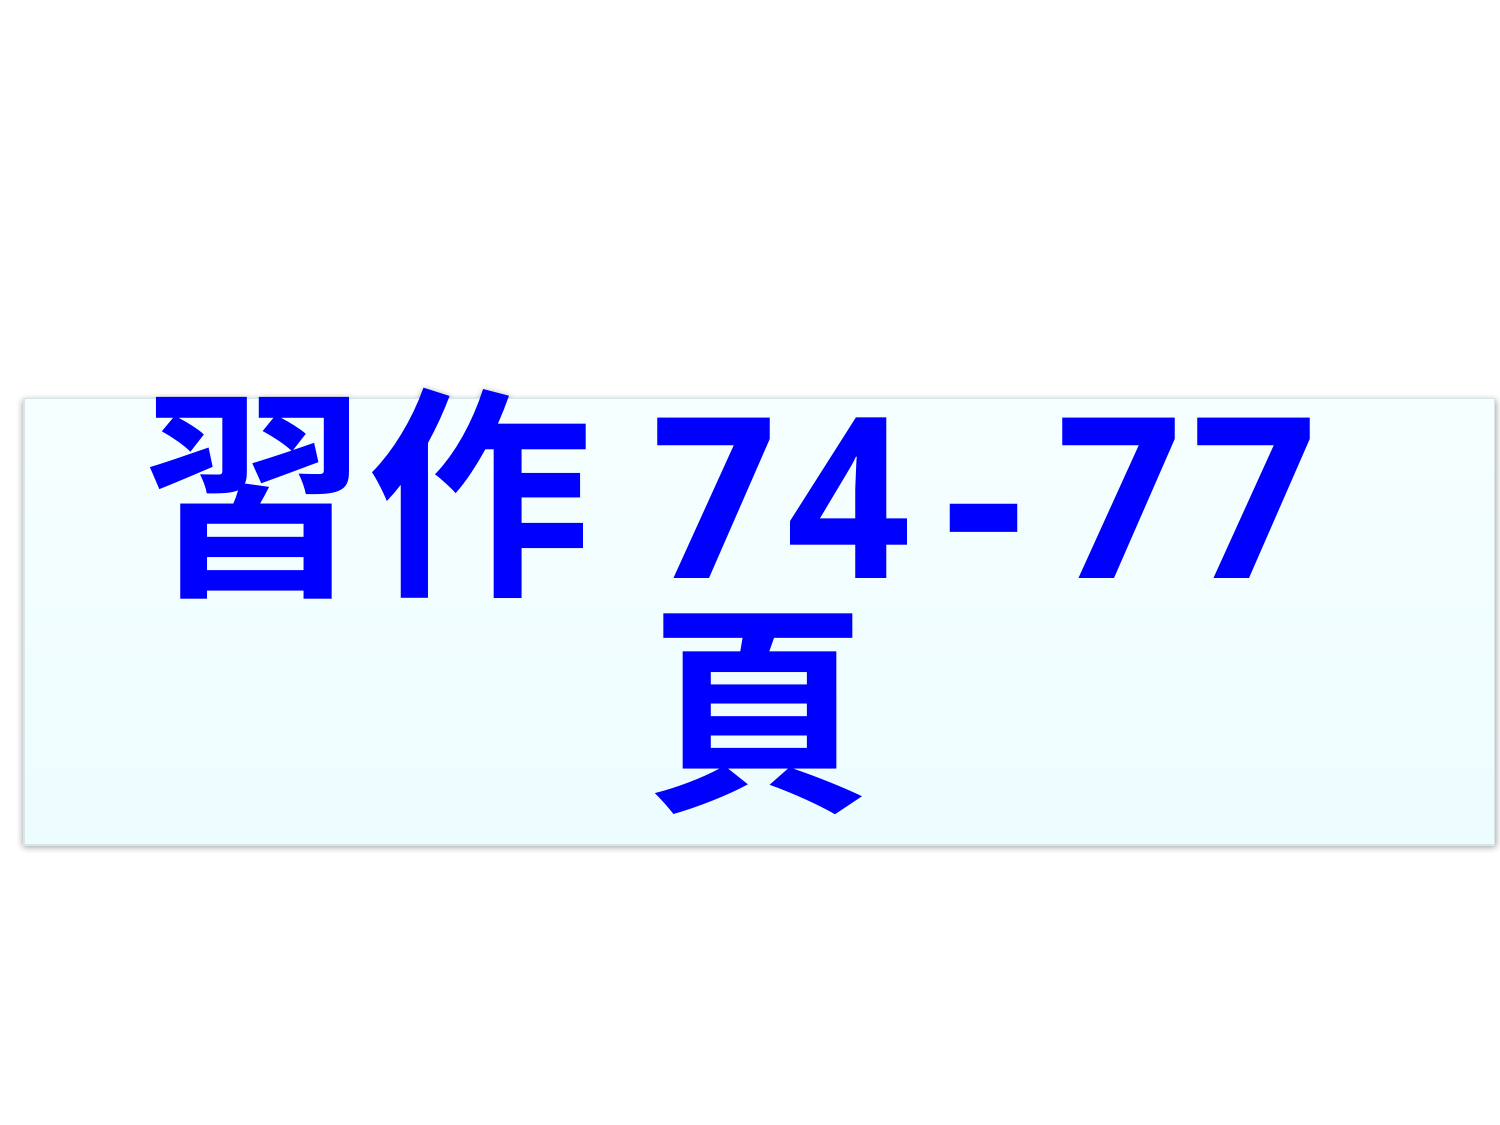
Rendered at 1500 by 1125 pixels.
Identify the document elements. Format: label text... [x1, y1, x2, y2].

text_box 習作74-77頁 [23, 398, 1495, 846]
